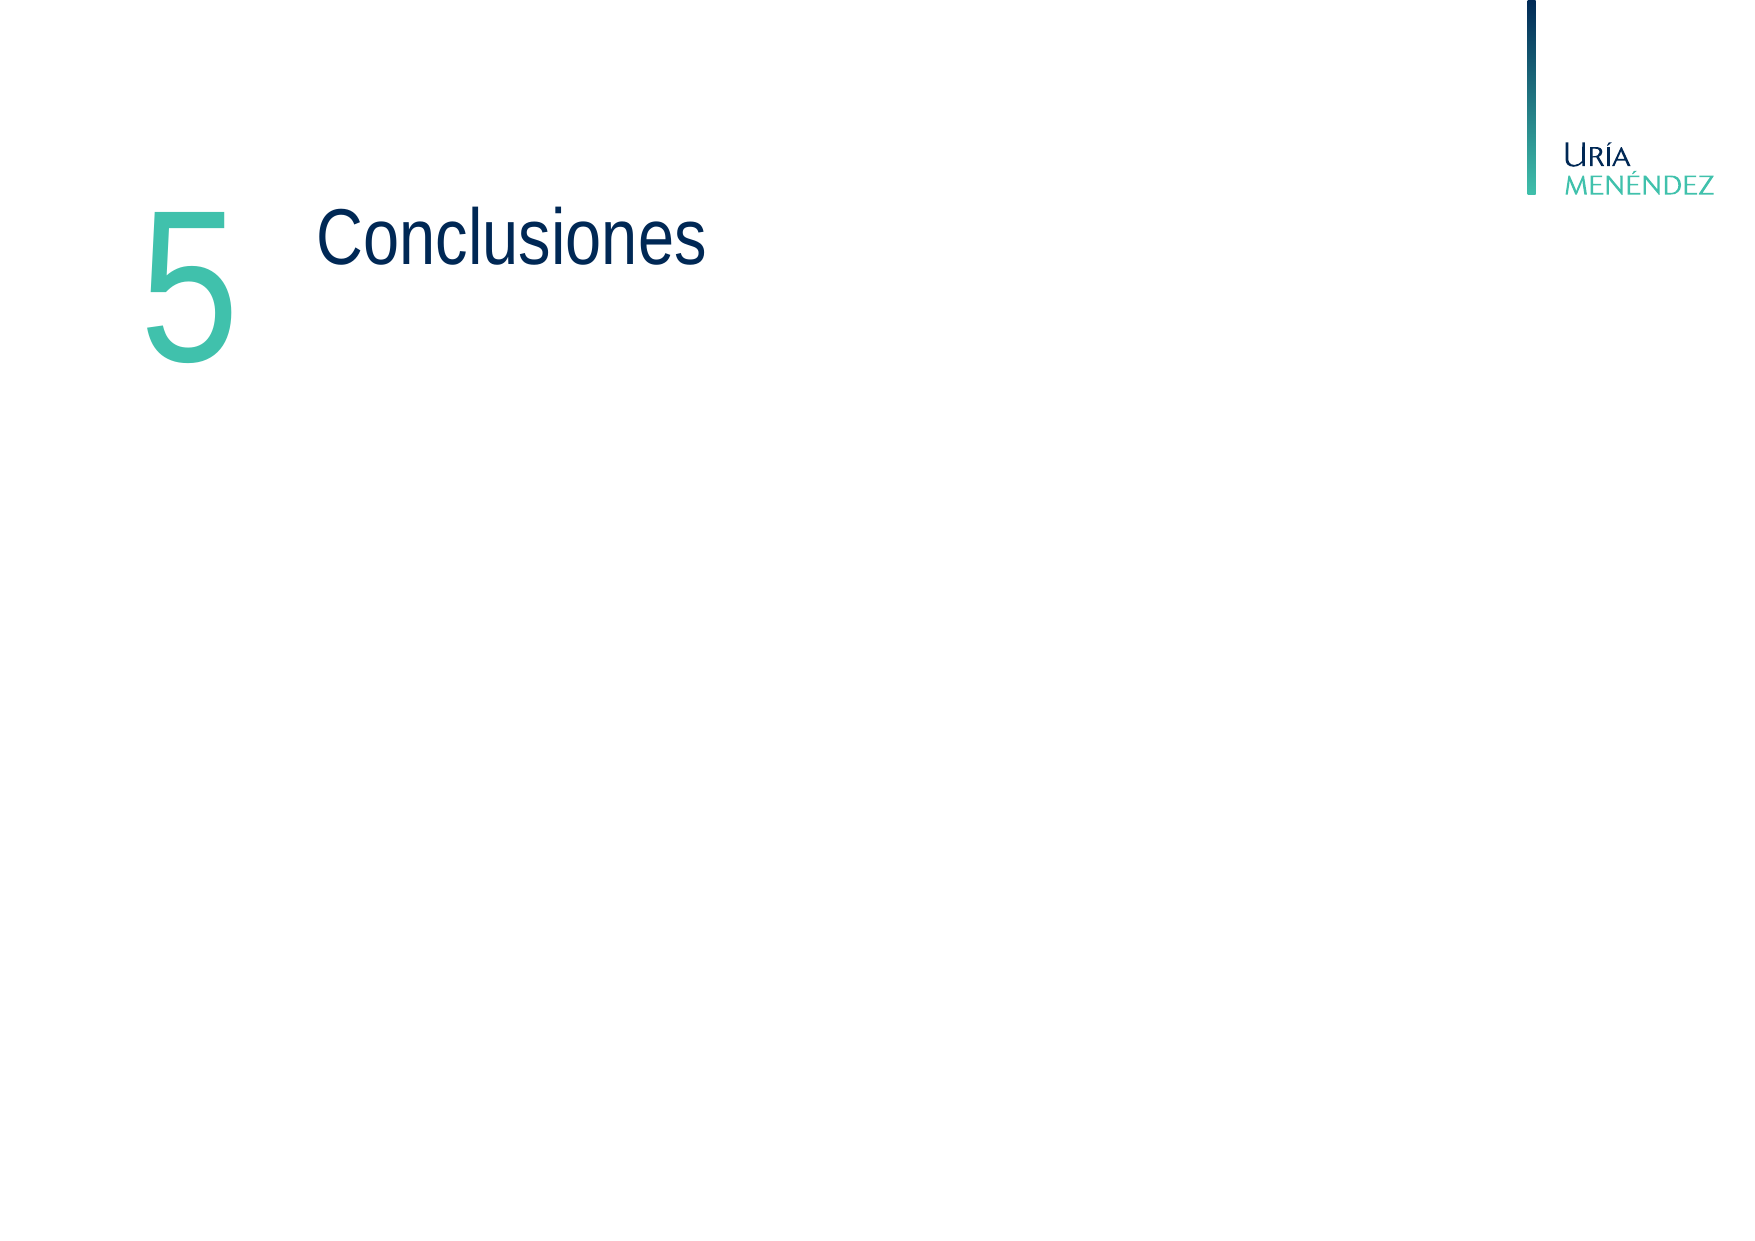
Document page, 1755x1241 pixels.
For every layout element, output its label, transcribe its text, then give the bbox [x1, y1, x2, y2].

list 5 [140, 145, 327, 411]
title Conclusiones [327, 180, 1314, 274]
